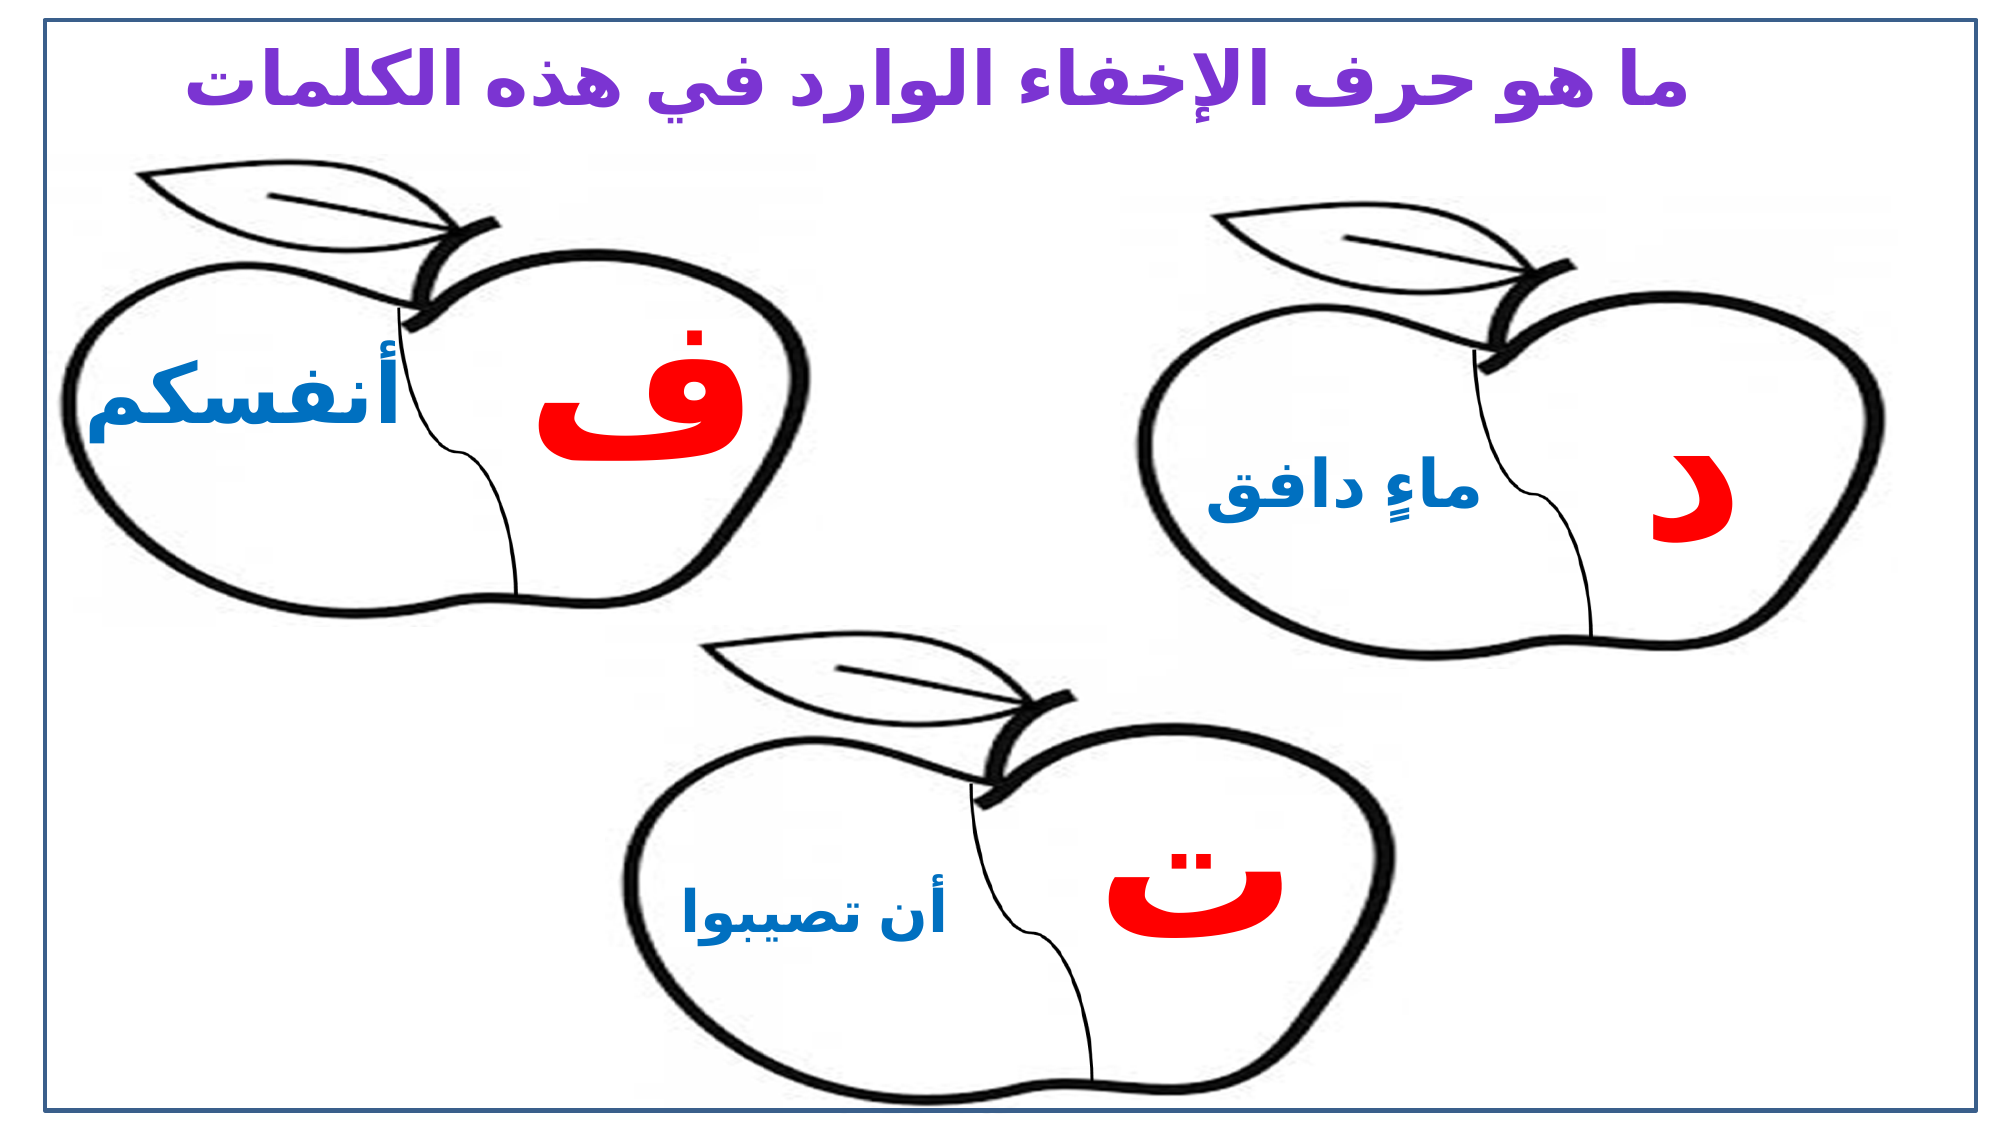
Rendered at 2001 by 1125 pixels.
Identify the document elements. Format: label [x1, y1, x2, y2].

picture [44, 154, 1898, 1114]
text_box [43, 18, 1978, 1113]
